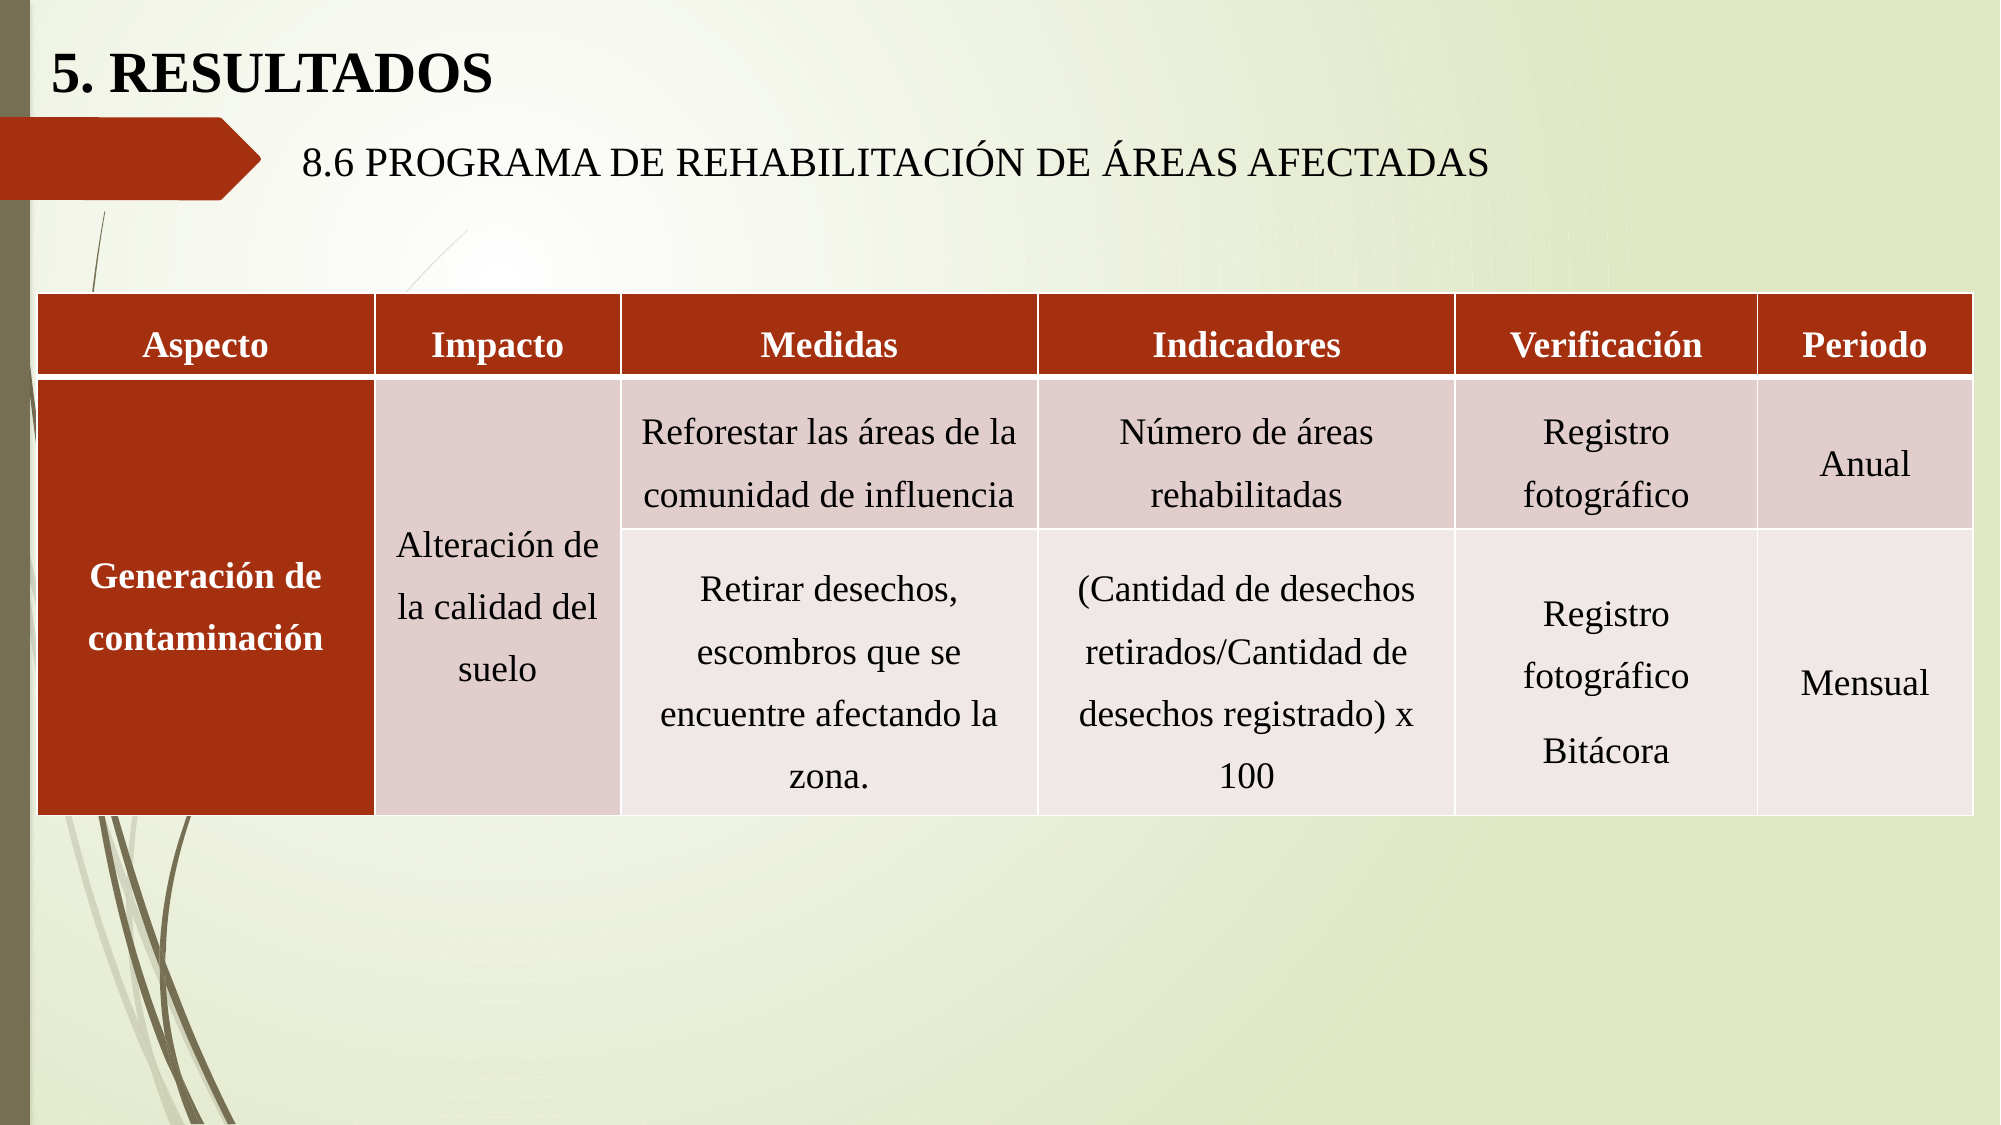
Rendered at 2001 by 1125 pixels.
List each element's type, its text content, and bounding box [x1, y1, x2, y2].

table_cell Registro fotográfico [1456, 380, 1757, 528]
table_cell Retirar desechos, escombros que se encuentre afectando la zona. [622, 530, 1037, 815]
table_header Indicadores [1039, 294, 1454, 374]
table_header Periodo [1758, 294, 1972, 374]
text_box 5. RESULTADOS [36, 0, 701, 141]
table_header Medidas [622, 294, 1037, 374]
table_header Aspecto [38, 294, 374, 374]
text_box 8.6 PROGRAMA DE REHABILITACIÓN DE ÁREAS AFECTADAS [287, 127, 1885, 193]
table_cell Anual [1758, 380, 1972, 528]
table_header Impacto [376, 294, 620, 374]
table_cell Número de áreas rehabilitadas [1039, 380, 1454, 528]
table_cell (Cantidad de desechos retirados/Cantidad de desechos registrado) x 100 [1039, 530, 1454, 815]
table_header Verificación [1456, 294, 1757, 374]
table_cell Reforestar las áreas de la comunidad de influencia [622, 380, 1037, 528]
table_cell Mensual [1758, 530, 1972, 815]
table_cell Registro fotográfico Bitácora [1456, 530, 1757, 815]
table_cell Alteración de la calidad del suelo [376, 380, 620, 815]
table_cell Generación de contaminación [38, 380, 374, 815]
